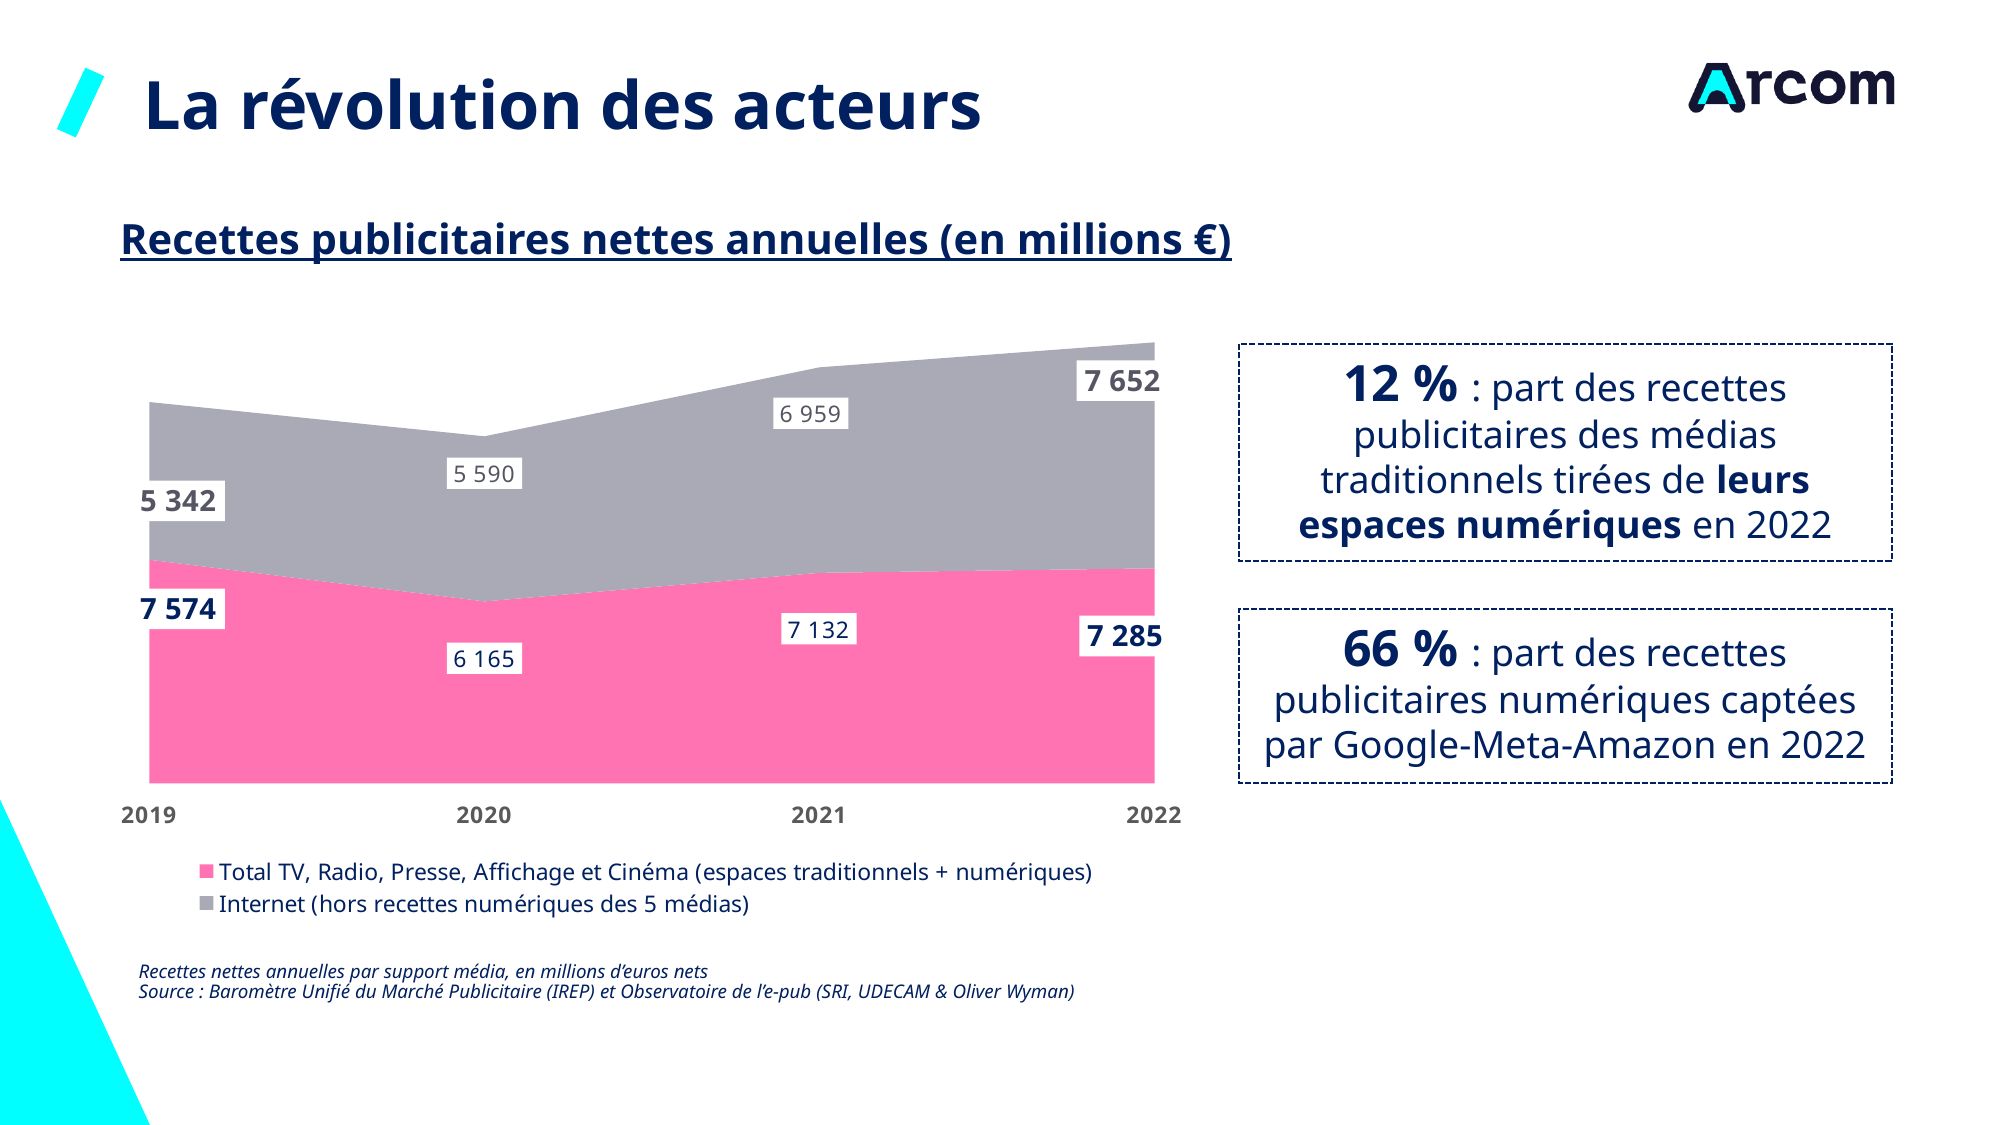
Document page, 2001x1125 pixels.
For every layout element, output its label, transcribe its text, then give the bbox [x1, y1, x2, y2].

text_box 66 % : part des recettes publicitaires numériques captées par Google-Meta-Amazon en 2022 [1238, 608, 1893, 784]
text_box 12 % : part des recettes publicitaires des médias traditionnels tirées de leurs espaces numériques en 2022 [1238, 343, 1893, 562]
picture [56, 67, 105, 138]
text_box Recettes publicitaires nettes annuelles (en millions €) [67, 205, 1285, 271]
picture [1743, 62, 1895, 113]
chart [102, 219, 1205, 1069]
text_box La révolution des acteurs [44, 55, 1743, 150]
